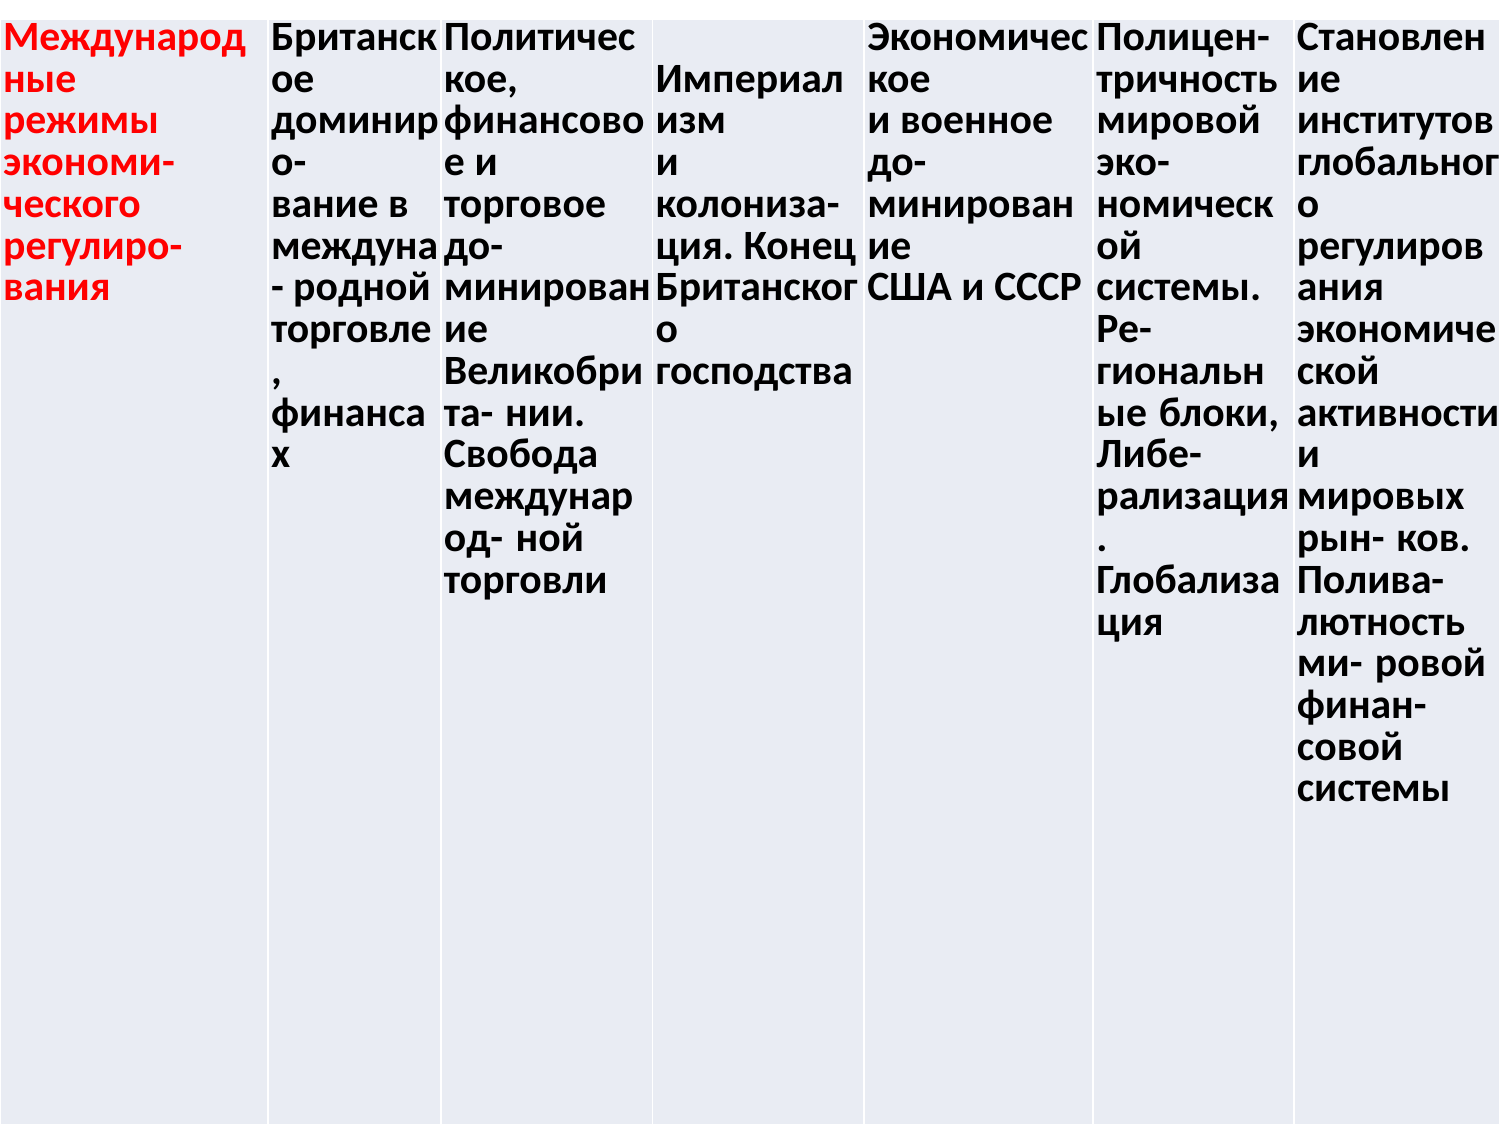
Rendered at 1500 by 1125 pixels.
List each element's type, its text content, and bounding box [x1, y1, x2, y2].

table_header Международные режимы экономи- ческого регулиро- вания [1, 20, 267, 1124]
table_header Империализм и колониза- ция. Конец Британского господства [653, 20, 863, 1124]
table_header Полицен- тричность мировой эко- номической системы. Ре- гиональные блоки, Либе- рализация. Глобализация [1094, 20, 1293, 1124]
table_header Политическое, финансовое и торговое до- минирование Великобрита- нии. Свобода международ- ной торговли [442, 20, 652, 1124]
table_header Становление институтов глобального регулирования экономической активности и мировых рын- ков. Полива- лютность ми- ровой финан- совой системы [1295, 20, 1499, 1124]
table_header Британское доминиро- вание в междуна- родной торговле, финансах [269, 20, 440, 1124]
table_header Экономическое и военное до- минирование США и СССР [865, 20, 1092, 1124]
